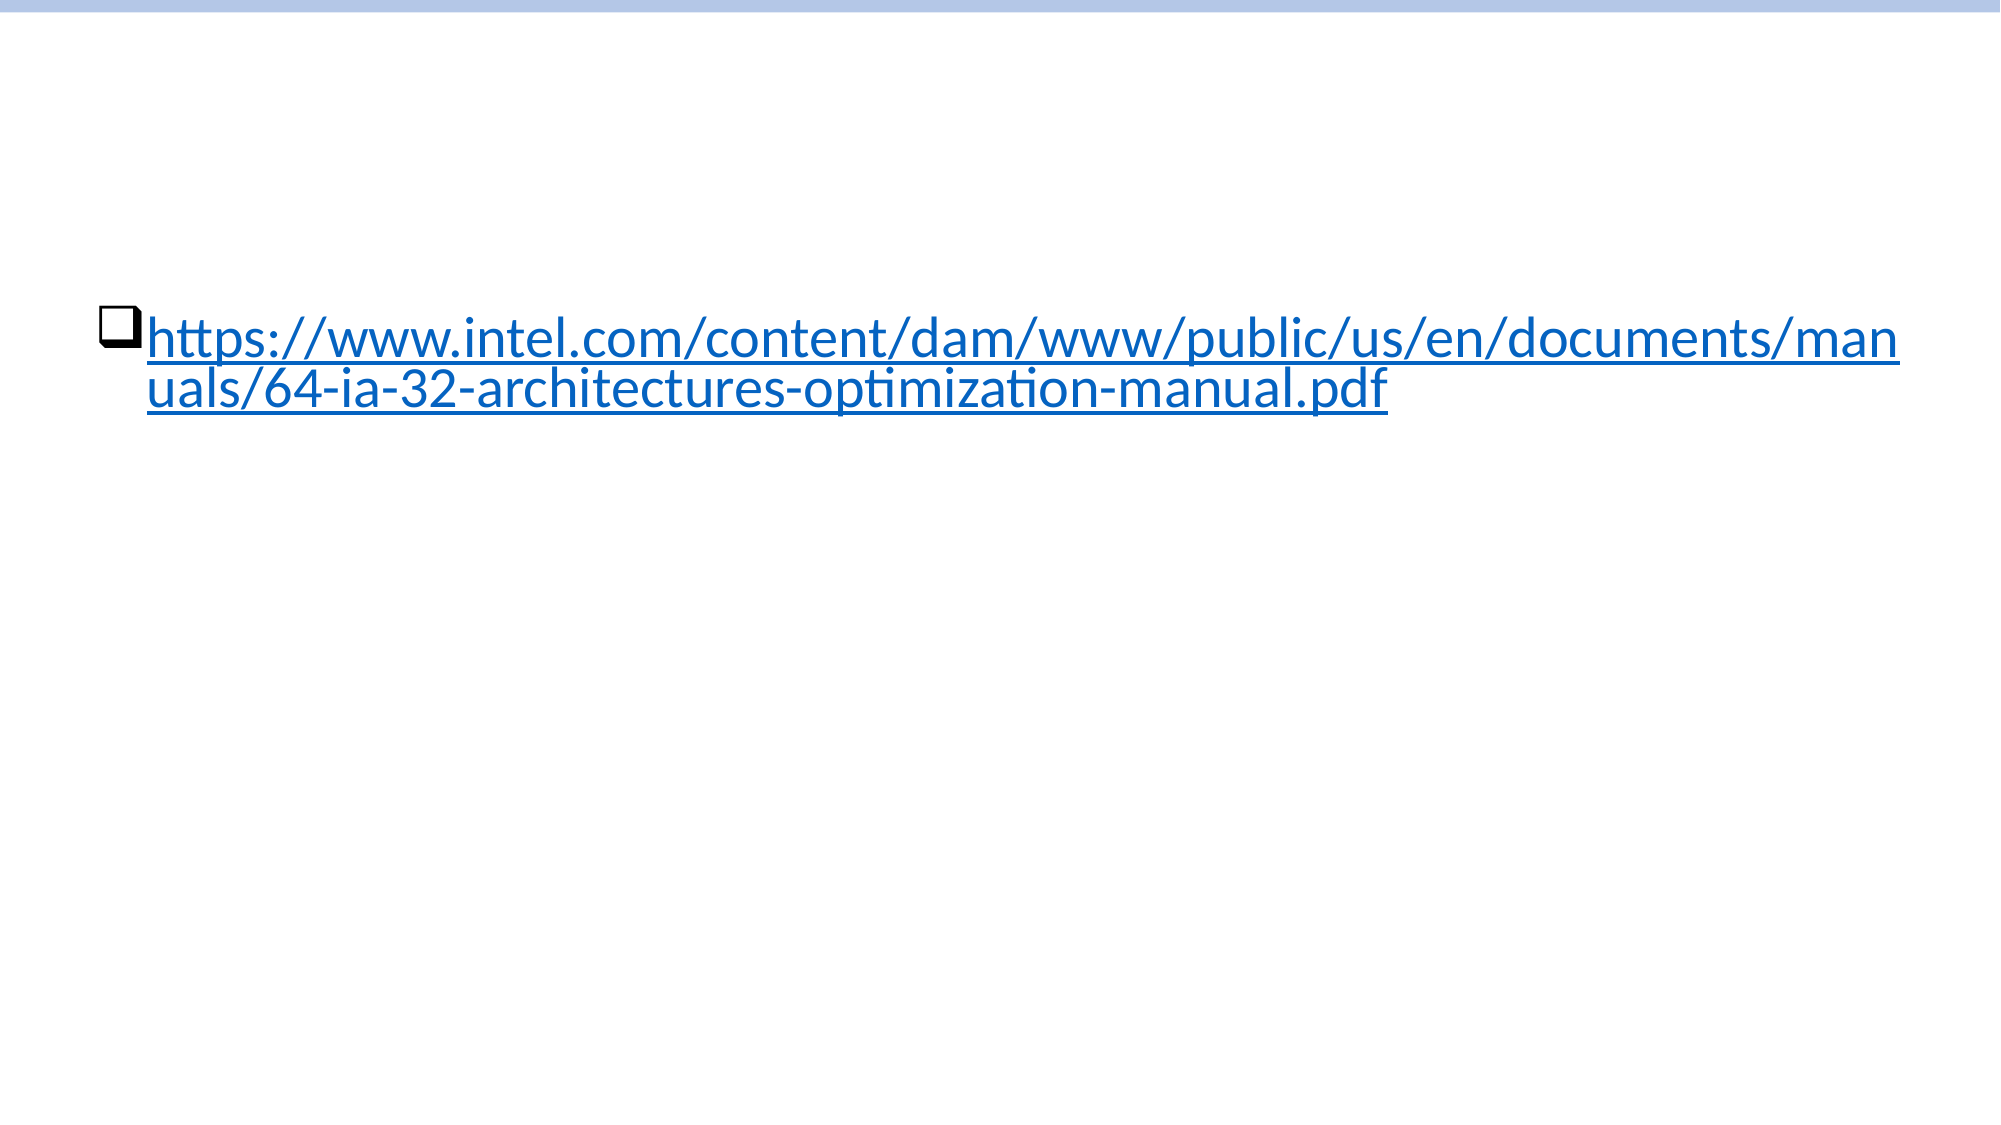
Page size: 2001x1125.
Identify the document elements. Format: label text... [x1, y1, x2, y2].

list https://www.intel.com/content/dam/www/public/us/en/documents/manuals/64-ia-32-architectures-optimization-manual.pdf [79, 299, 1921, 1014]
